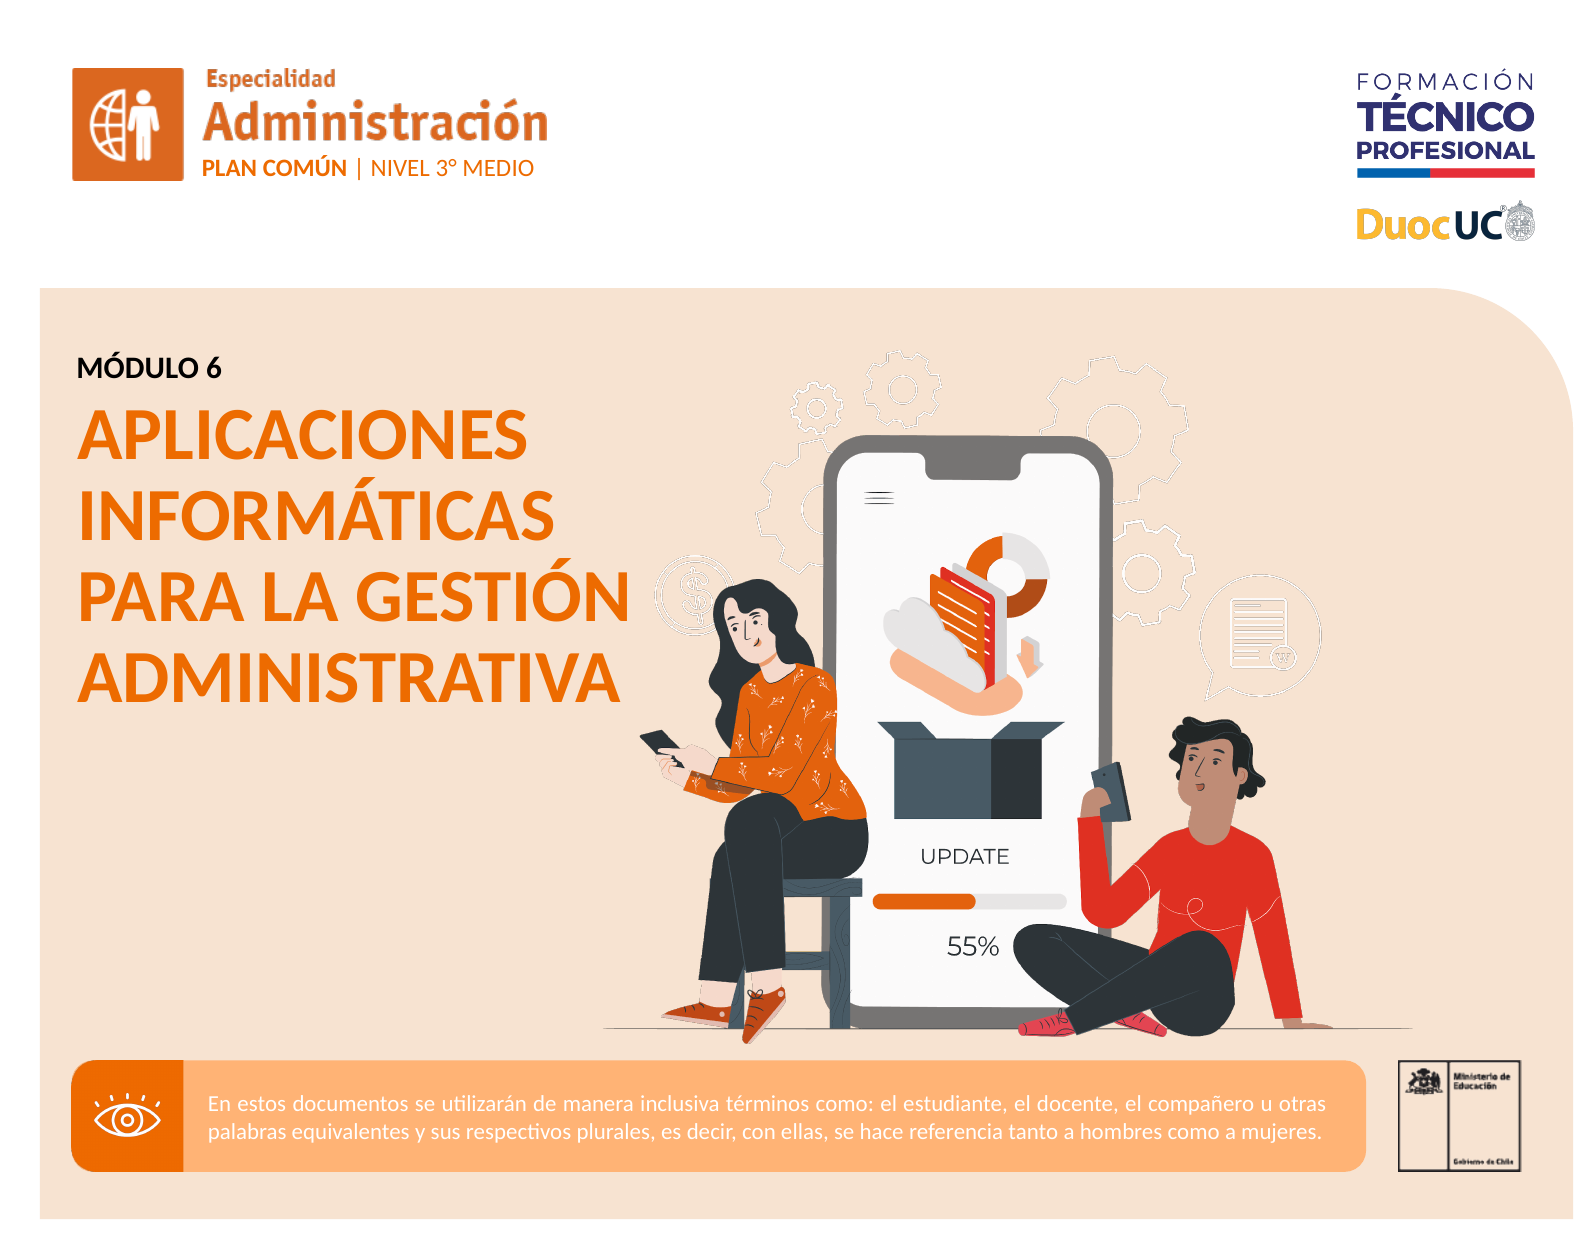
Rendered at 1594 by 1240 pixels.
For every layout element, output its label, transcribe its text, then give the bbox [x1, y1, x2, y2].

picture [586, 324, 1522, 1172]
text_box En estos documentos se utilizarán de manera inclusiva términos como: el estudiante, el docente, el compañero u otras palabras equivalentes y sus respectivos plurales, es decir, con ellas, se hace referencia tanto a hombres como a mujeres. [192, 1073, 1344, 1159]
picture [1357, 200, 1535, 241]
text_box PLAN COMÚN | NIVEL 3° MEDIO [186, 136, 568, 197]
text_box APLICACIONES INFORMÁTICAS PARA LA GESTIÓN ADMINISTRATIVA [62, 379, 581, 734]
picture [71, 1060, 185, 1172]
text_box MÓDULO 6 [61, 332, 299, 401]
picture [1357, 68, 1535, 178]
picture [71, 68, 547, 181]
